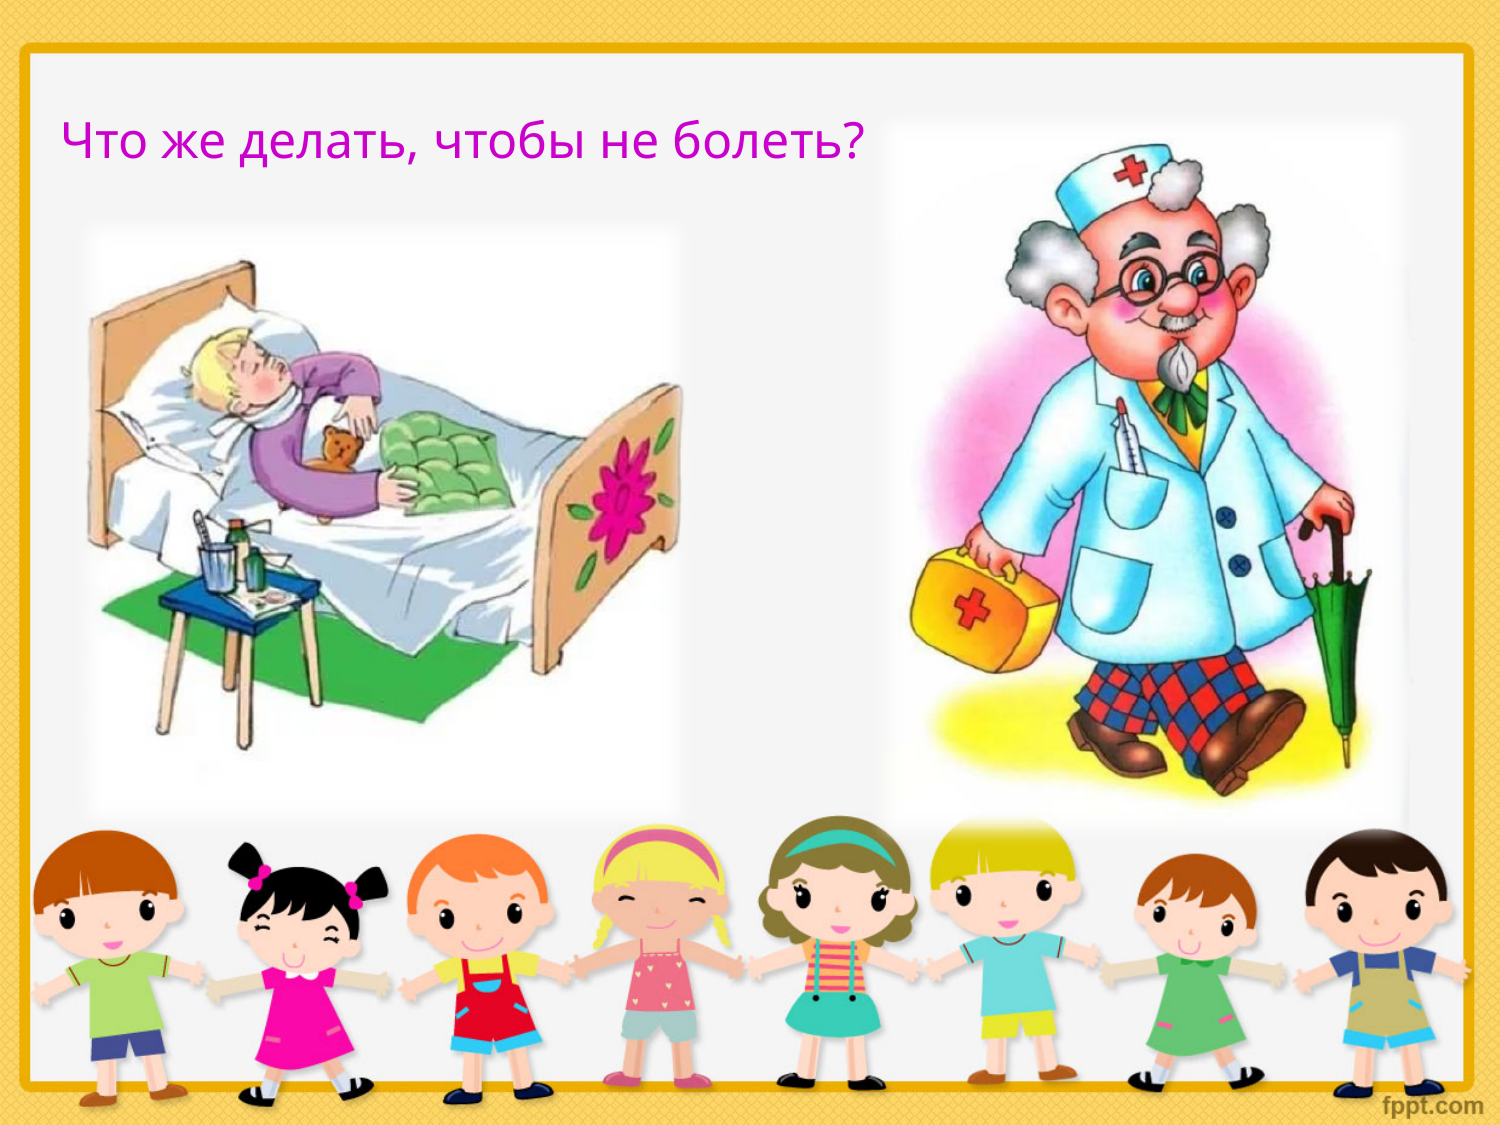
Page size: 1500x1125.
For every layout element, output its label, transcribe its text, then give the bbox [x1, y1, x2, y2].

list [70, 210, 696, 837]
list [866, 105, 1420, 849]
title Что же делать, чтобы не болеть? [34, 44, 891, 233]
picture [0, 0, 1500, 1125]
